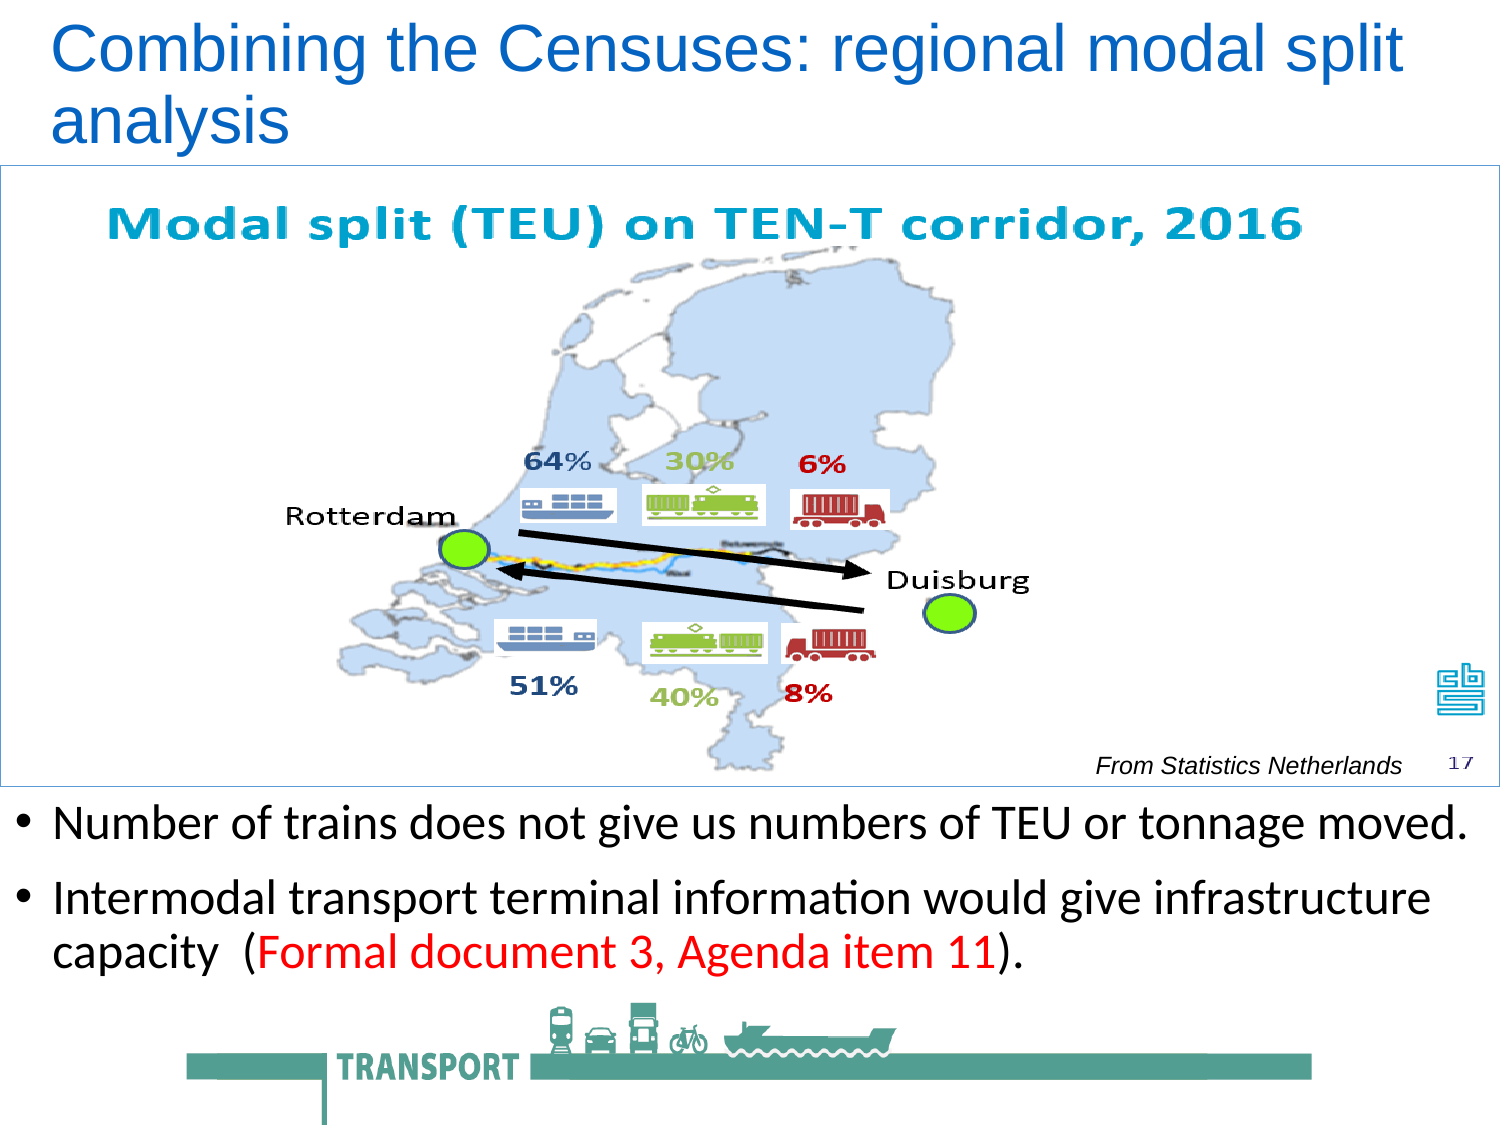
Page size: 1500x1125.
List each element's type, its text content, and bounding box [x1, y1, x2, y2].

text_box Number of trains does not give us numbers of TEU or tonnage moved. Intermodal transport terminal information would give infrastructure capacity (Formal document 3, Agenda item 11). [0, 789, 1500, 1002]
text_box Combining the Censuses: regional modal split analysis [35, 6, 1465, 165]
picture [0, 165, 1500, 787]
picture [186, 1002, 1312, 1125]
